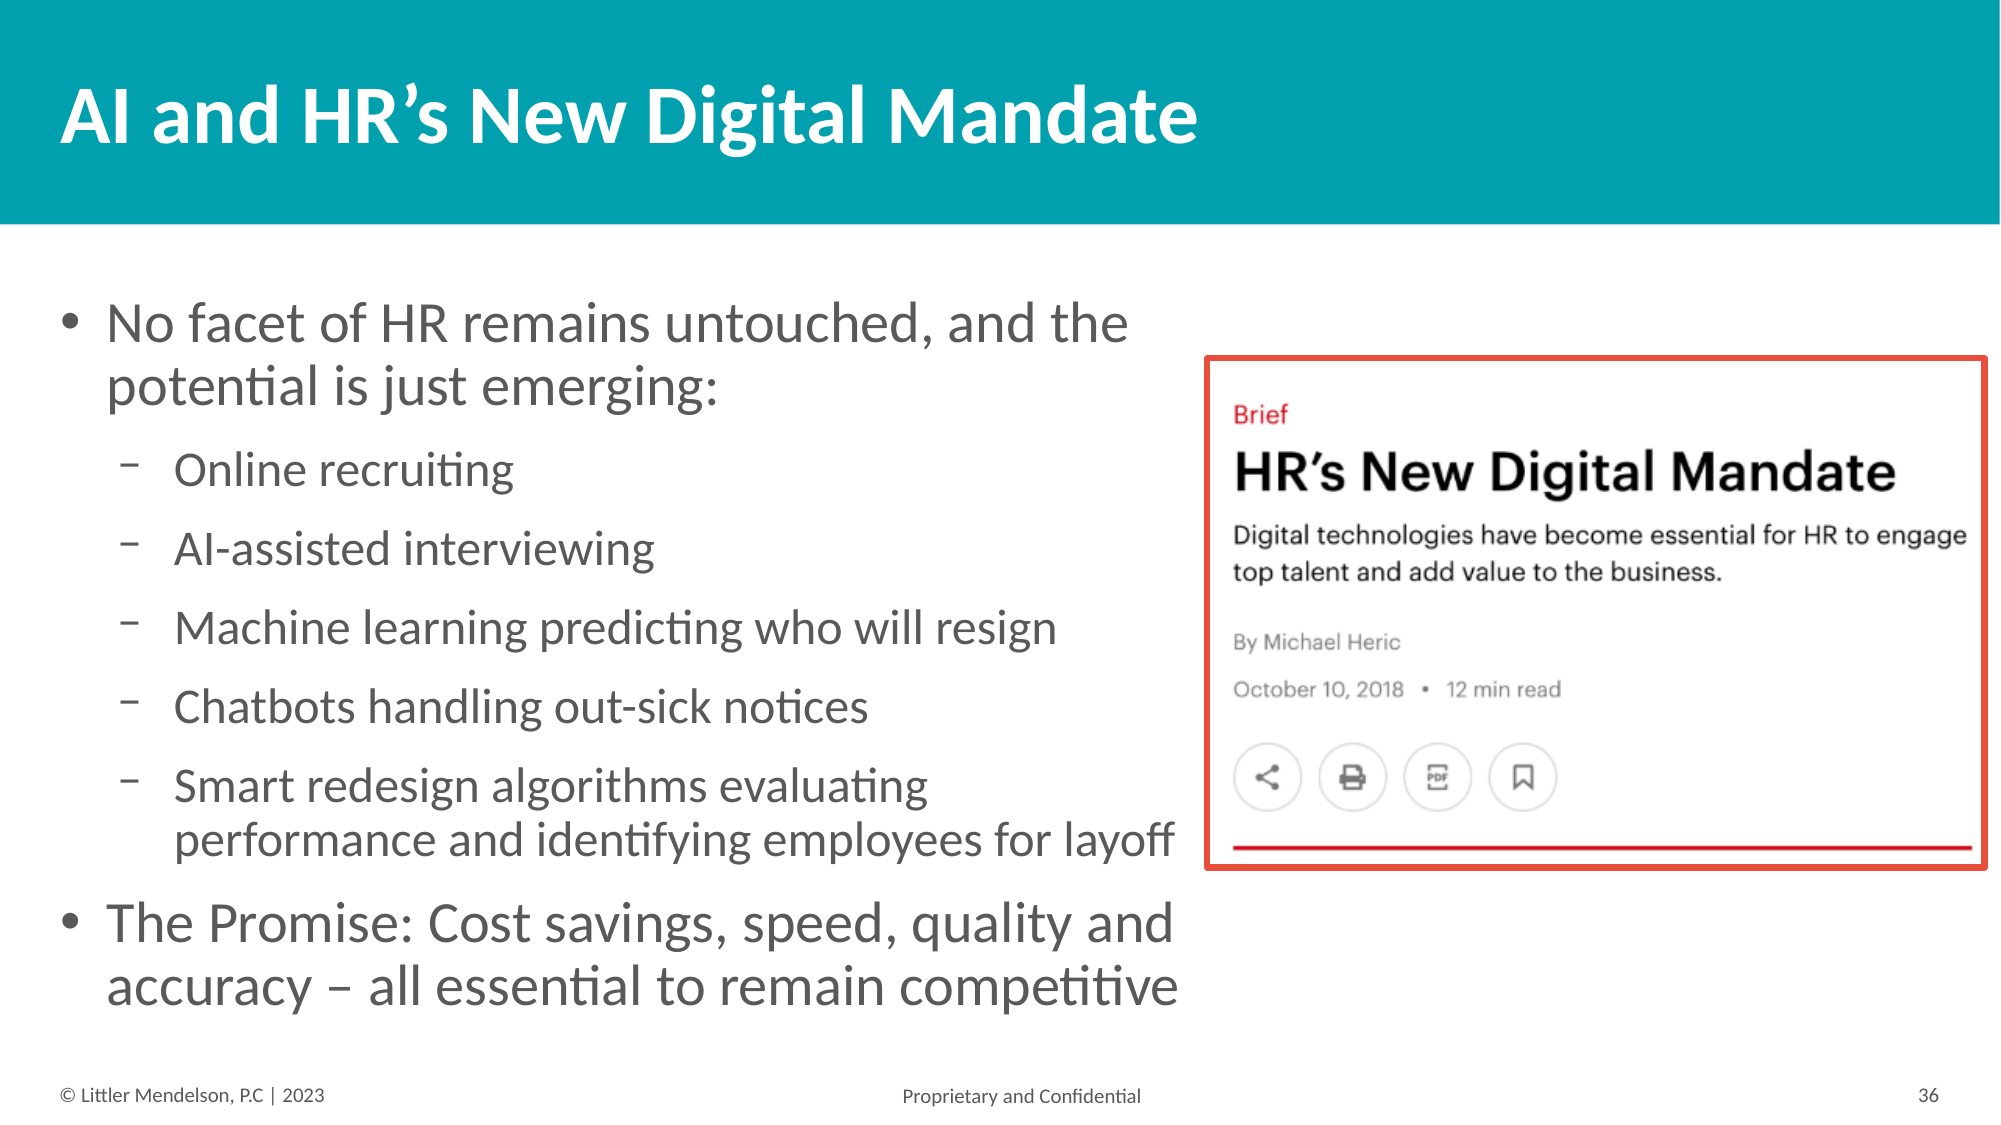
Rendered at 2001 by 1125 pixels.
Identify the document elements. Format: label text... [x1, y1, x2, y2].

title AI and HR’s New Digital Mandate [45, 20, 1954, 212]
list No facet of HR remains untouched, and the potential is just emerging: Online recruiting AI-assisted interviewing Machine learning predicting who will resign Chatbots handling out-sick notices Smart redesign algorithms evaluating performance and identifying employees for layoff The Promise: Cost savings, speed, quality and accuracy – all essential to remain competitive [45, 285, 1211, 1035]
picture [1210, 361, 1982, 865]
slide_number 36 [1487, 1074, 1955, 1113]
